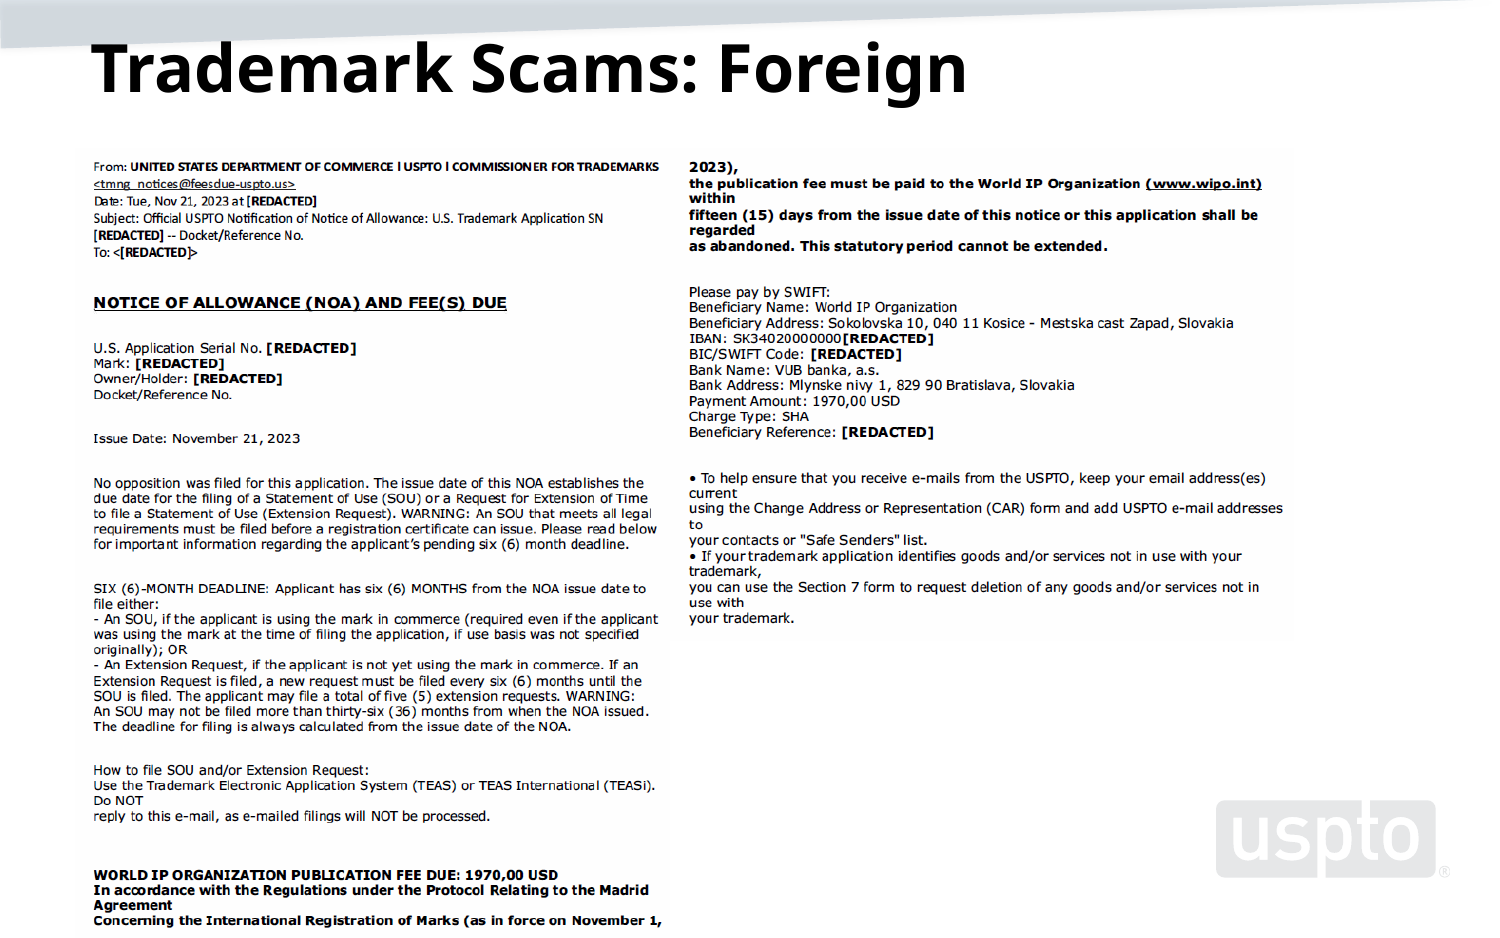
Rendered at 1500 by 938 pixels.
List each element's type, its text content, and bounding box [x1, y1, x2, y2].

picture [74, 148, 1294, 938]
title Trademark Scams: Foreign [75, 18, 1425, 118]
